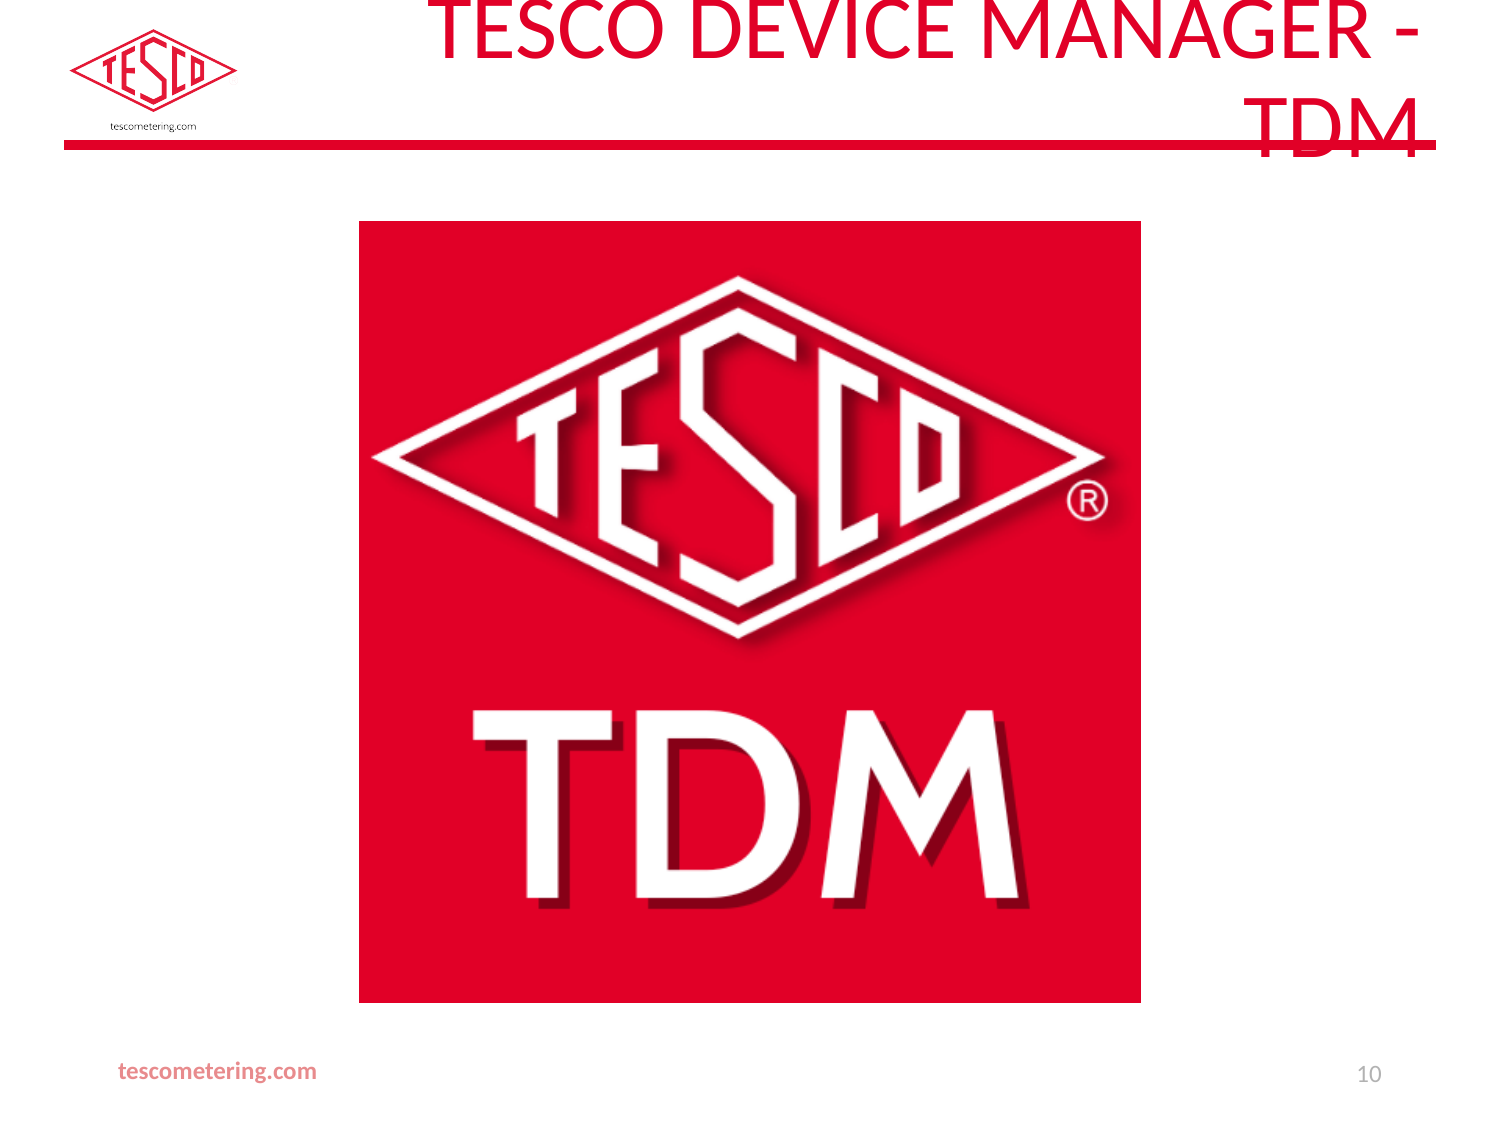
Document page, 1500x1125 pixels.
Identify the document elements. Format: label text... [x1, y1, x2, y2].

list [359, 221, 1141, 1003]
footer tescometering.com [103, 1039, 610, 1100]
picture [69, 29, 238, 133]
slide_number 10 [1059, 1042, 1397, 1103]
title TESCO Device Manager - TDM [255, 22, 1438, 134]
